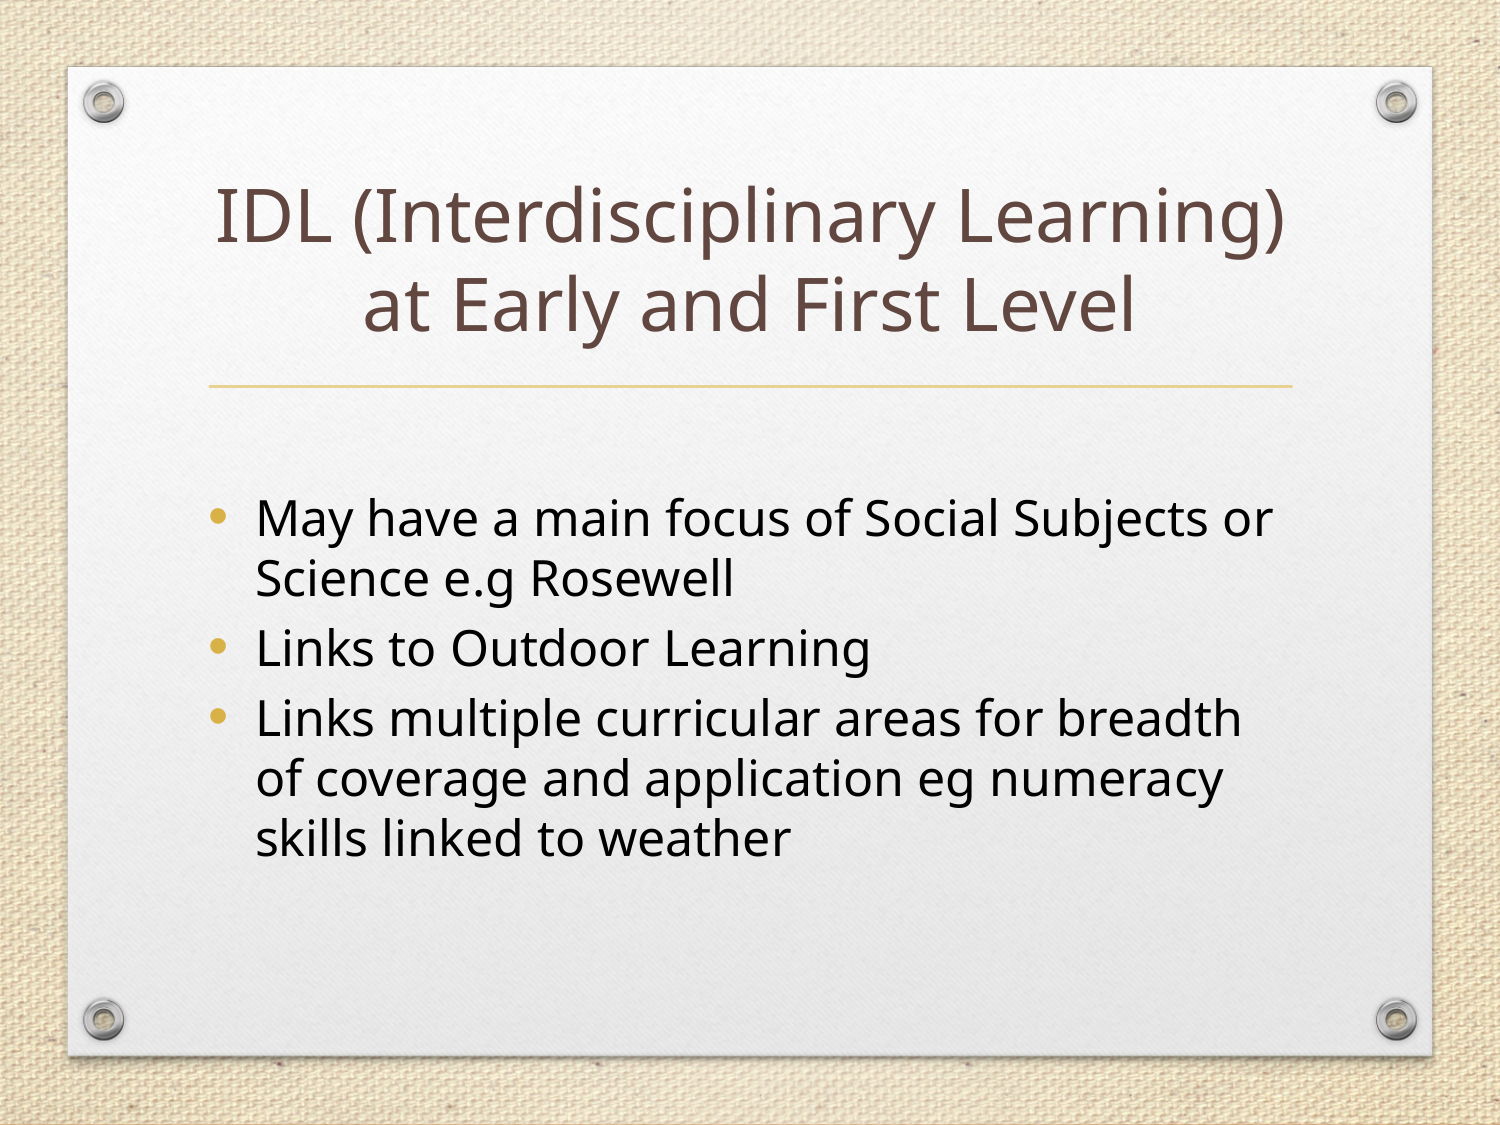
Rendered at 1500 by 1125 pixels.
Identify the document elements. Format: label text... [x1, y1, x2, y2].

title IDL (Interdisciplinary Learning) at Early and First Level [193, 150, 1309, 365]
list May have a main focus of Social Subjects or Science e.g Rosewell Links to Outdoor Learning Links multiple curricular areas for breadth of coverage and application eg numeracy skills linked to weather [193, 408, 1309, 974]
picture [0, 0, 1500, 1125]
